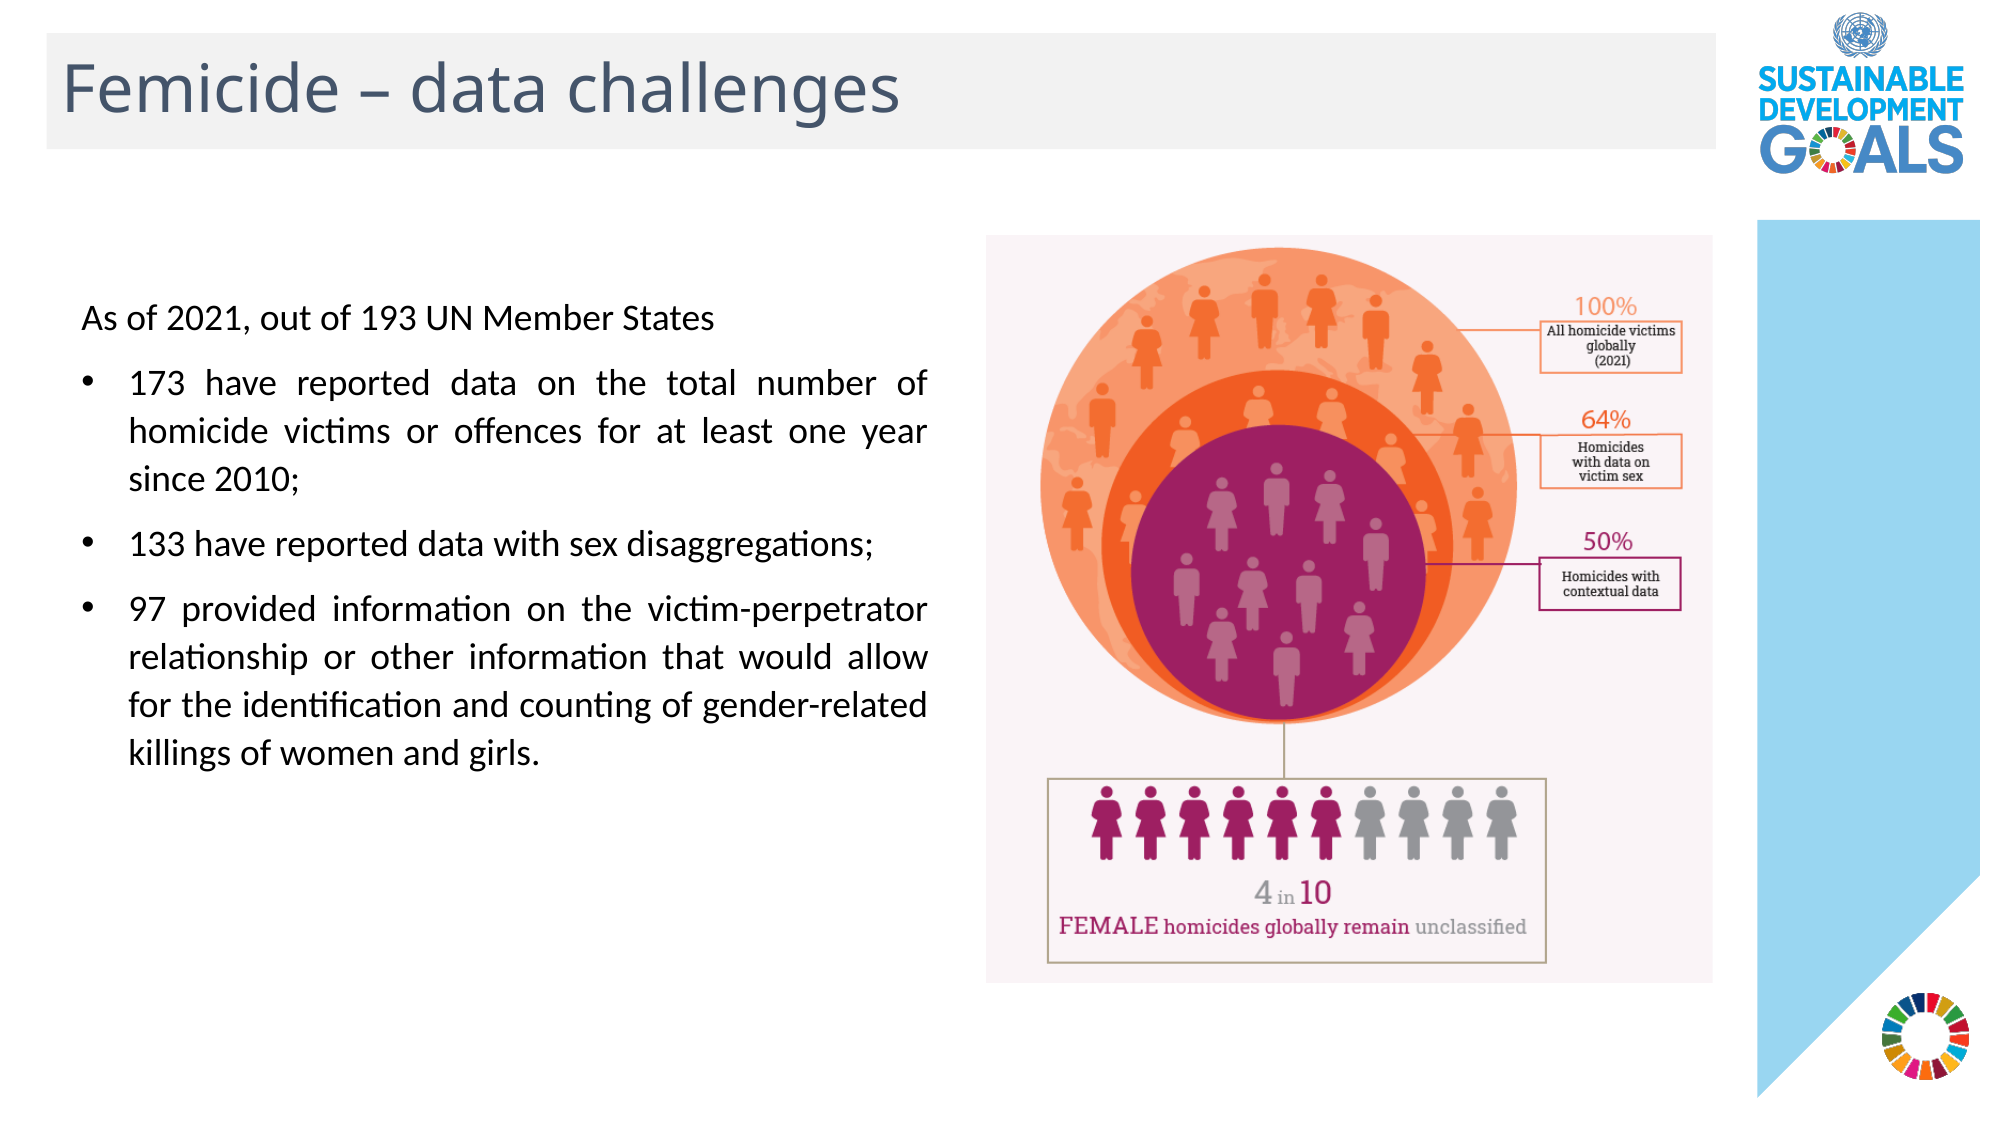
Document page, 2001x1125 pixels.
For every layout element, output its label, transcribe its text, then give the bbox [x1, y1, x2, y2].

text_box [1756, 219, 1981, 856]
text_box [1730, 856, 1999, 1125]
text_box As of 2021, out of 193 UN Member States 173 have reported data on the total number of homicide victims or offences for at least one year since 2010; 133 have reported data with sex disaggregations; 97 provided information on the victim-perpetrator relationship or other information that would allow for the identification and counting of gender-related killings of women and girls. [66, 282, 944, 911]
text_box Femicide – data challenges [46, 33, 1716, 150]
picture [986, 235, 1718, 983]
picture [1757, 10, 1965, 176]
